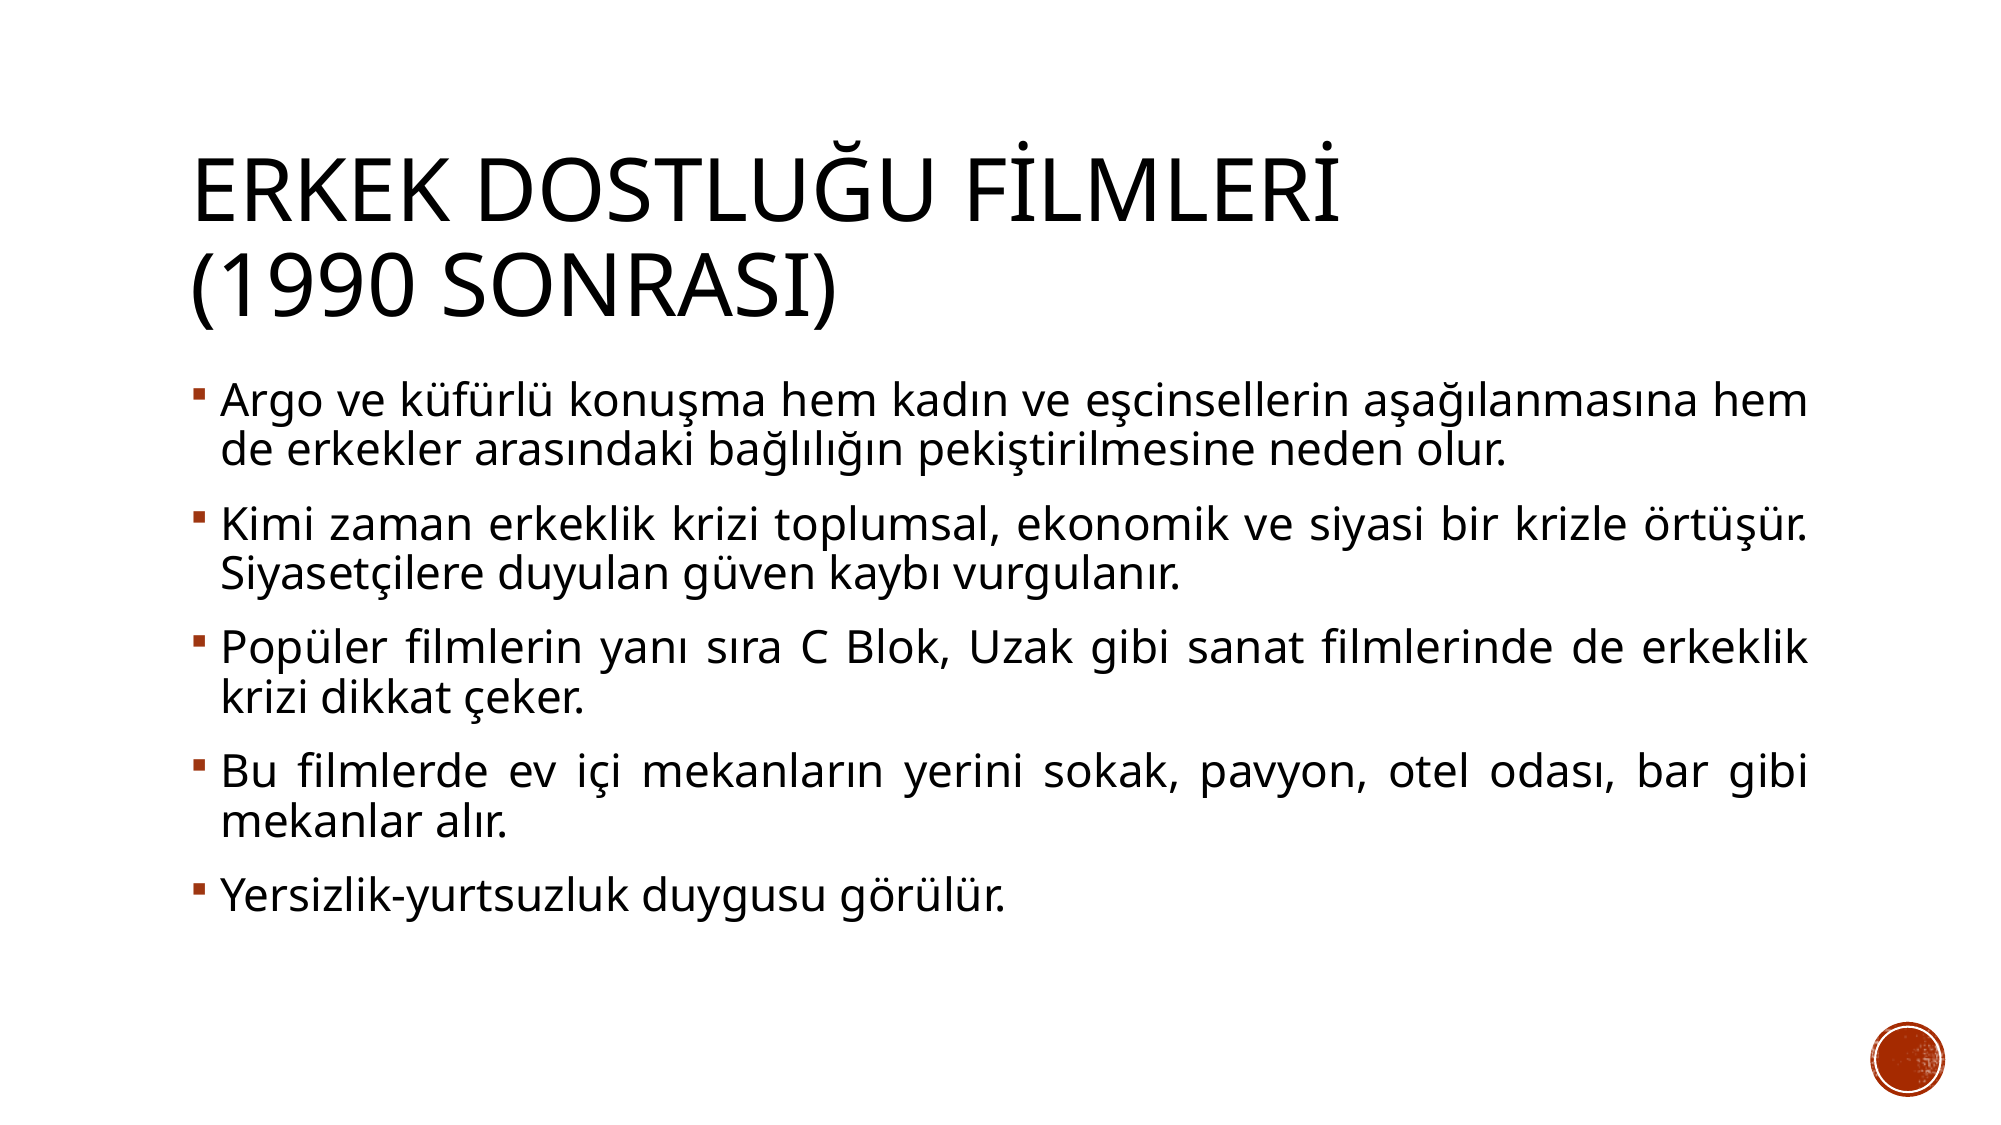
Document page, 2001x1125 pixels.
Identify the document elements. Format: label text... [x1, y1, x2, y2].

list Argo ve küfürlü konuşma hem kadın ve eşcinsellerin aşağılanmasına hem de erkekler arasındaki bağlılığın pekiştirilmesine neden olur. Kimi zaman erkeklik krizi toplumsal, ekonomik ve siyasi bir krizle örtüşür. Siyasetçilere duyulan güven kaybı vurgulanır. Popüler filmlerin yanı sıra C Blok, Uzak gibi sanat filmlerinde de erkeklik krizi dikkat çeker. Bu filmlerde ev içi mekanların yerini sokak, pavyon, otel odası, bar gibi mekanlar alır. Yersizlik-yurtsuzluk duygusu görülür. [175, 369, 1826, 1013]
title erkek dostluğu filmleri (1990 sonrası) [175, 137, 1826, 344]
